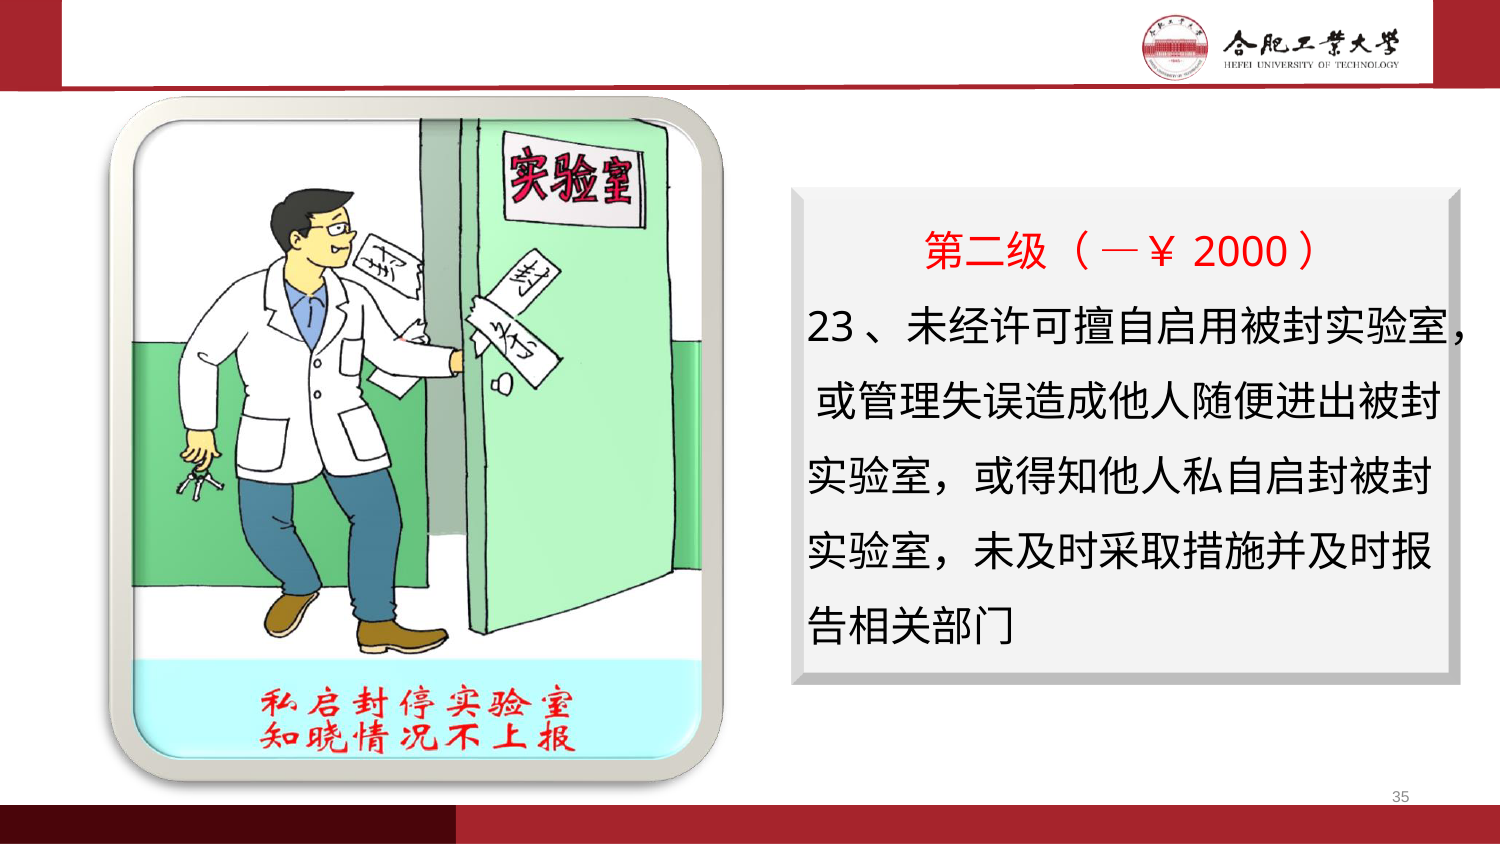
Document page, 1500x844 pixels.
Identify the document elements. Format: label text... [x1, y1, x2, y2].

text_box [87, 84, 736, 805]
text_box [790, 186, 1461, 685]
text_box 第二级（ —￥2000） 23、未经许可擅自启用被封实验室， 或管理失误造成他人随便进出被封 实验室，或得知他人私自启封被封 实验室，未及时采取措施并及时报 告相关部门 [804, 198, 1483, 651]
picture [1223, 23, 1399, 68]
picture [1141, 13, 1209, 81]
